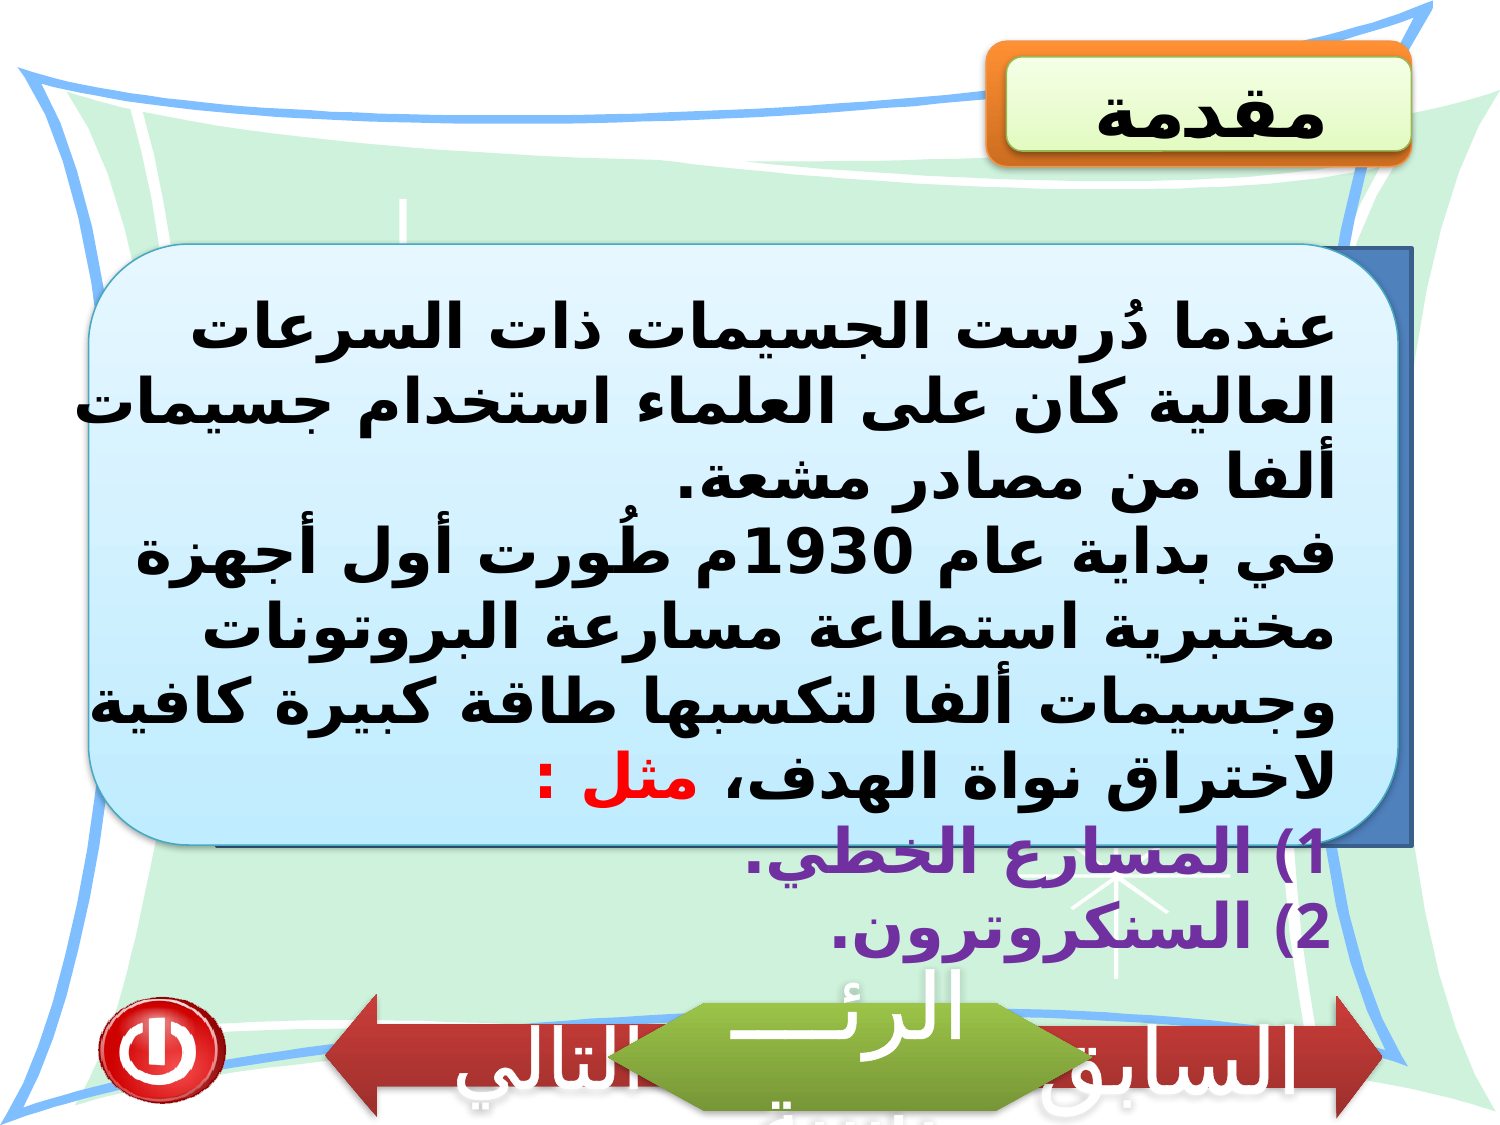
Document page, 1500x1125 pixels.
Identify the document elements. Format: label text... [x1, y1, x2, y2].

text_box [985, 40, 1412, 167]
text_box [88, 243, 1412, 847]
picture [95, 990, 243, 1107]
text_box عندما دُرست الجسيمات ذات السرعات العالية كان على العلماء استخدام جسيمات ألفا من مصادر مشعة. في بداية عام 1930م طُورت أول أجهزة مختبرية استطاعة مسارعة البروتونات وجسيمات ألفا لتكسبها طاقة كبيرة كافية لاختراق نواة الهدف، مثل : المسارع الخطي. السنكروترون. [48, 278, 1354, 969]
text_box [325, 993, 1383, 1119]
